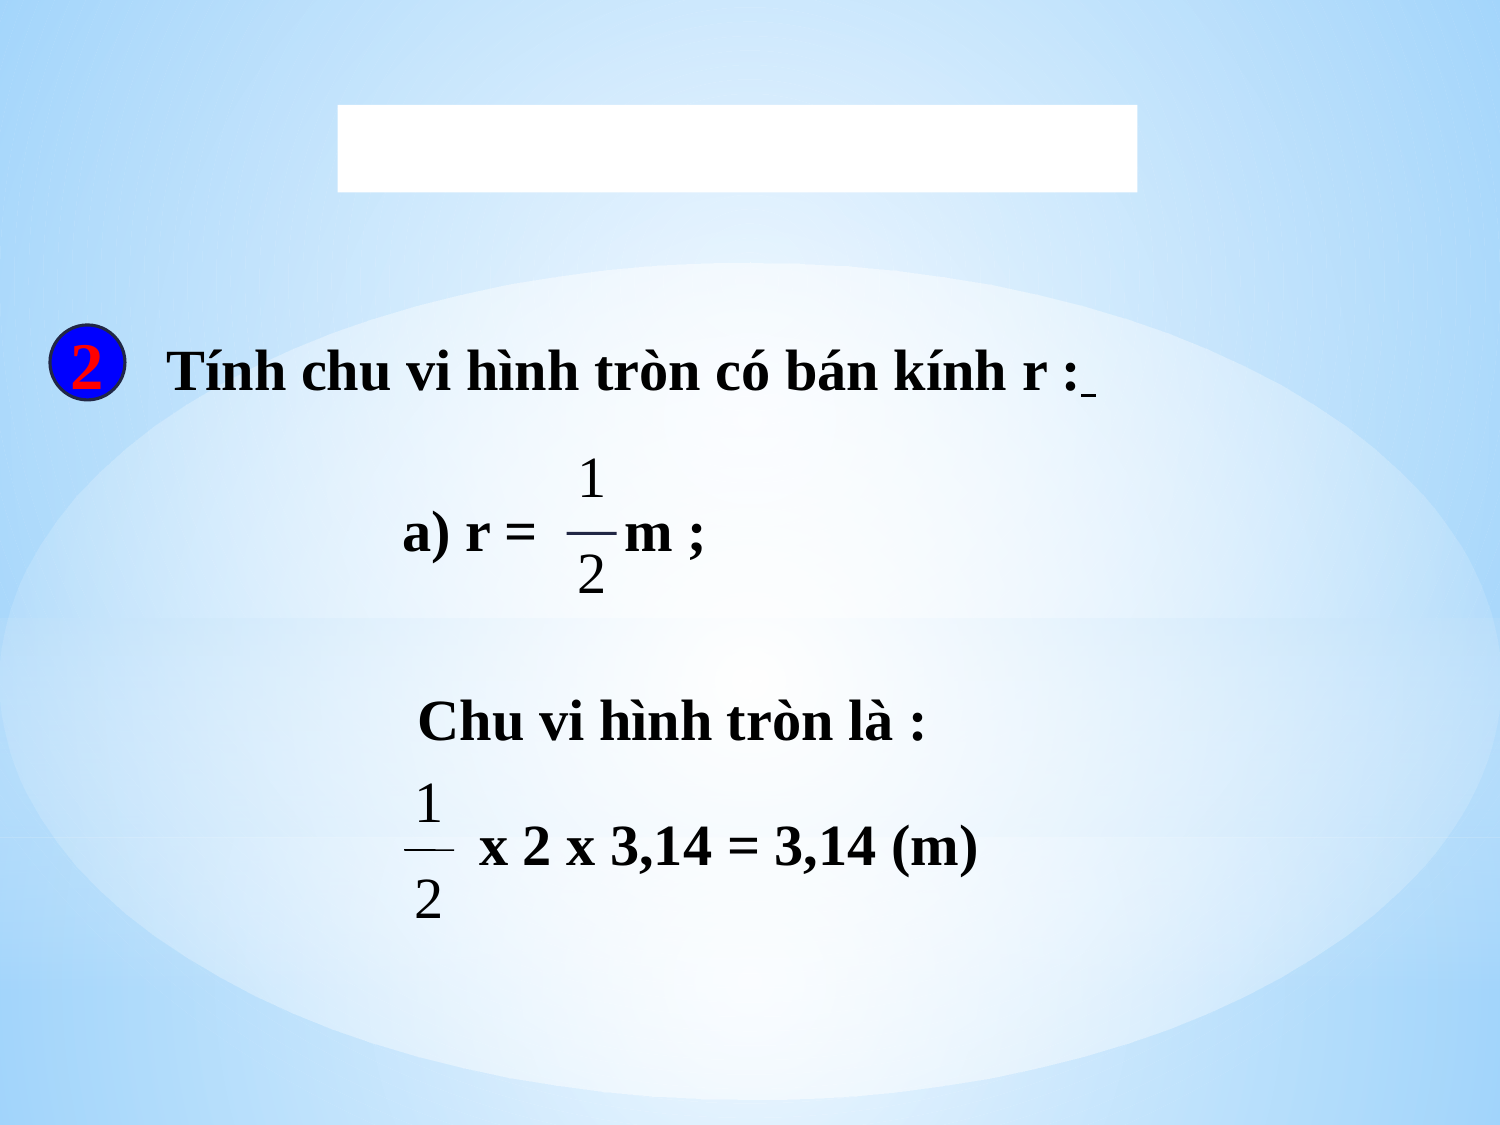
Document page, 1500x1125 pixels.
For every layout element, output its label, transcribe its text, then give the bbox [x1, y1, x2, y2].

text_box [387, 437, 826, 622]
text_box x 2 x 3,14 = 3,14 (m) [505, 800, 1138, 885]
text_box 2 [49, 324, 125, 400]
text_box Tính chu vi hình tròn có bán kính r : [137, 324, 1438, 410]
text_box [337, 104, 1138, 193]
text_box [399, 762, 501, 947]
text_box Chu vi hình tròn là : [402, 675, 944, 760]
